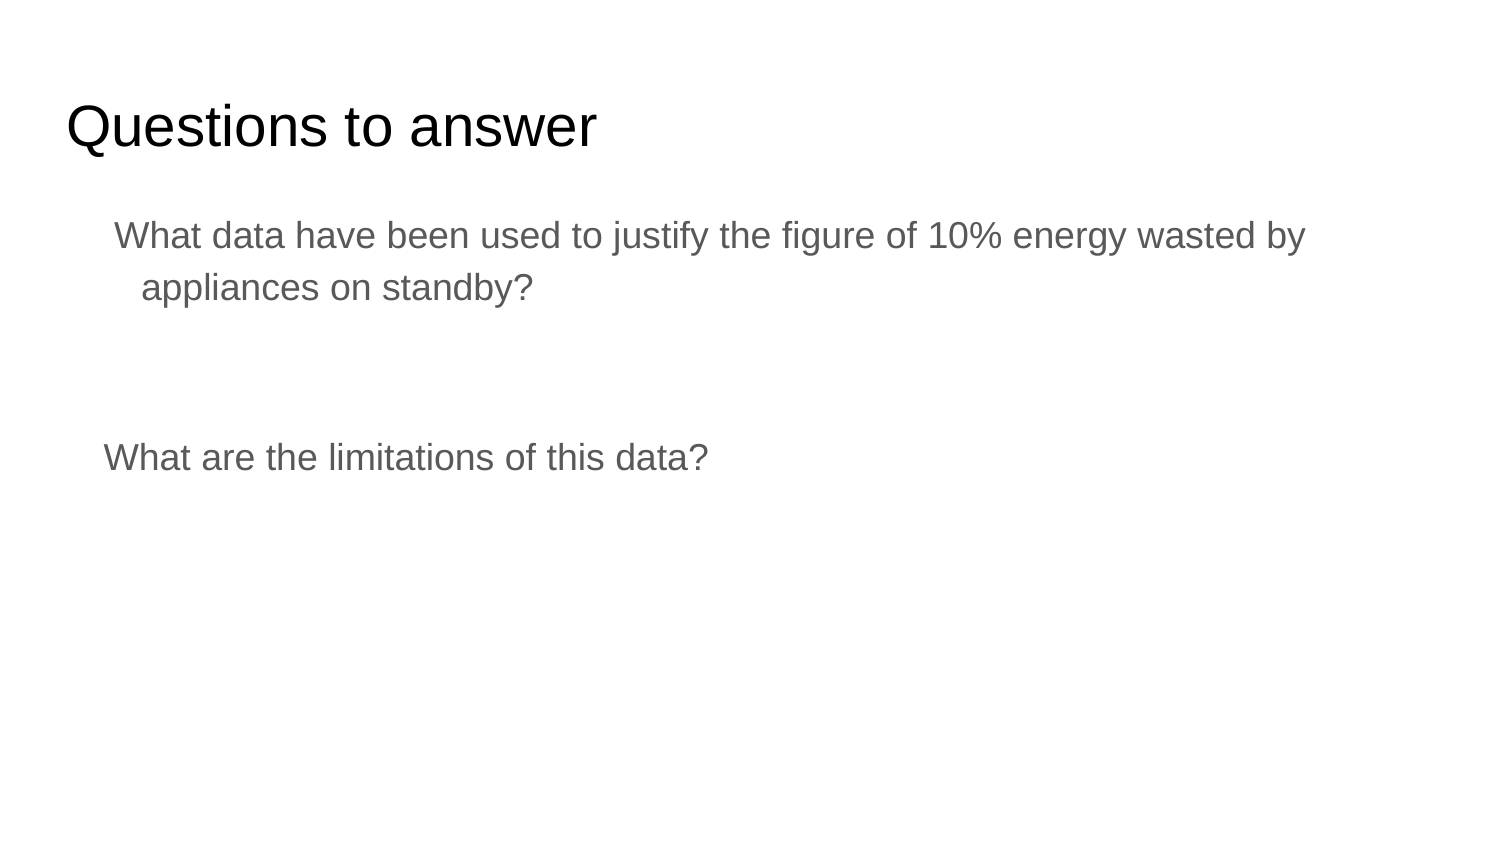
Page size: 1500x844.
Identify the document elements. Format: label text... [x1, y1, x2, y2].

title Questions to answer [51, 72, 1449, 167]
list What data have been used to justify the ﬁgure of 10% energy wasted by appliances on standby? What are the limitations of this data? [51, 189, 1449, 750]
